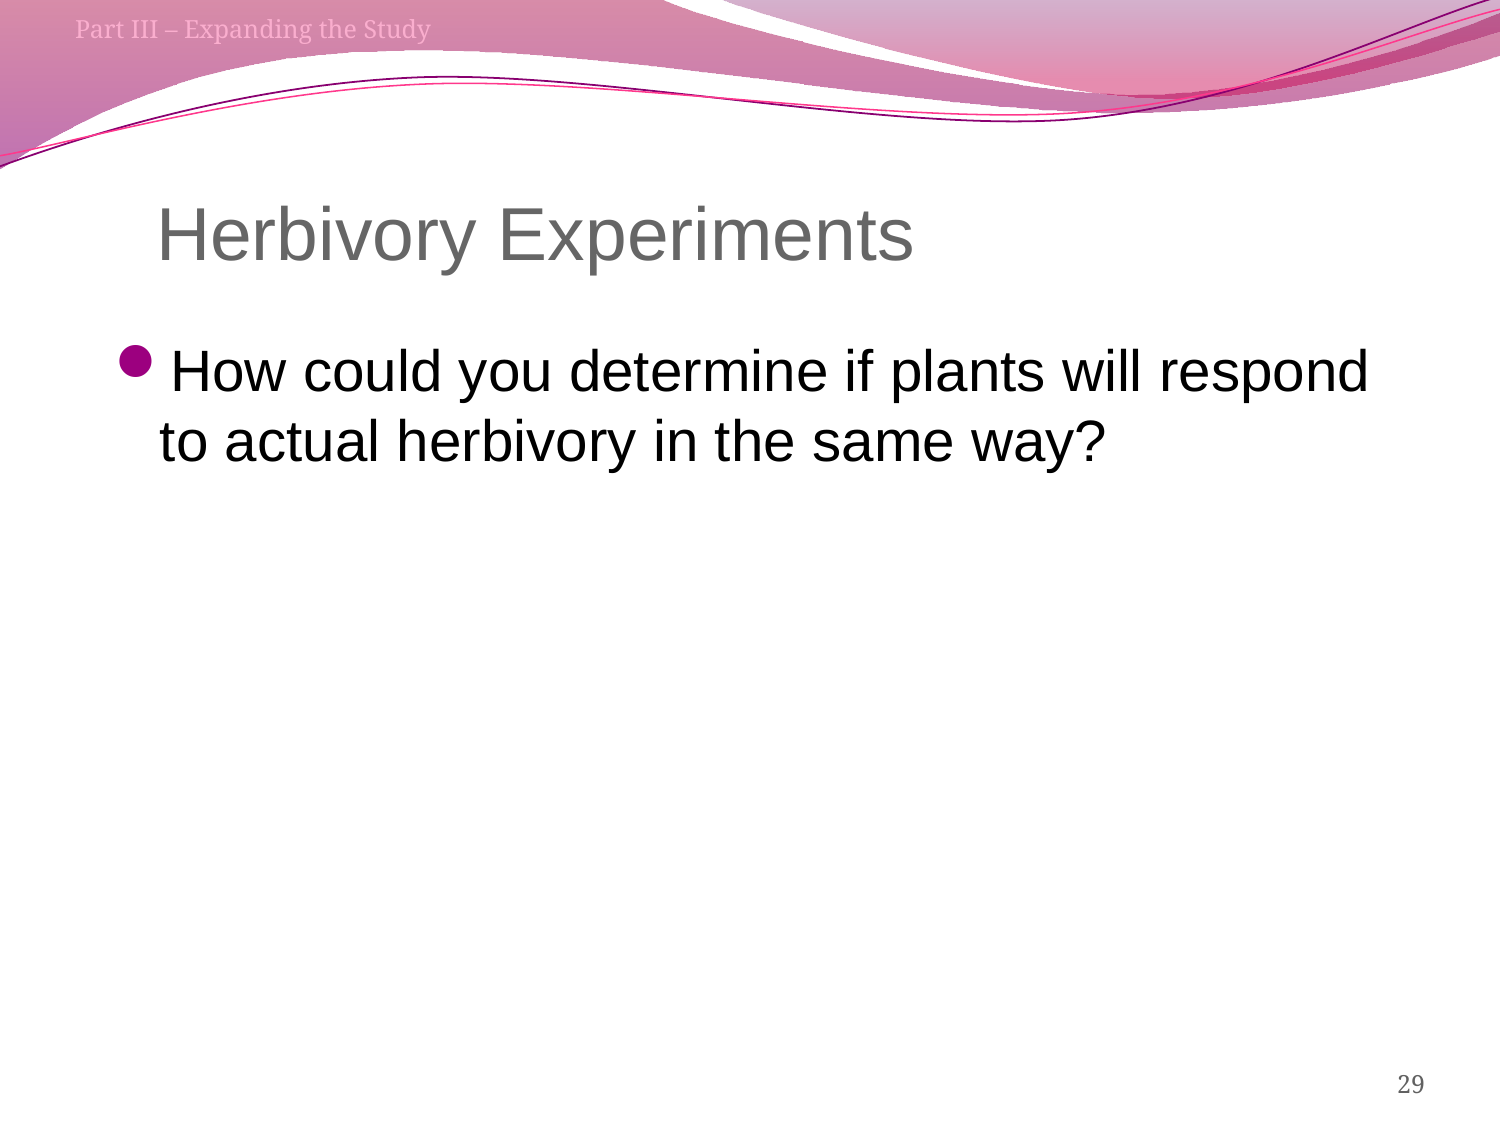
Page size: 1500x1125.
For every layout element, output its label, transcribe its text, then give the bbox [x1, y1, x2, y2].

slide_number 29 [1299, 1042, 1425, 1103]
footer Part III – Expanding the Study [75, 0, 625, 44]
title Herbivory Experiments [155, 87, 1500, 275]
text_box How could you determine if plants will respond to actual herbivory in the same way? [100, 326, 1412, 664]
